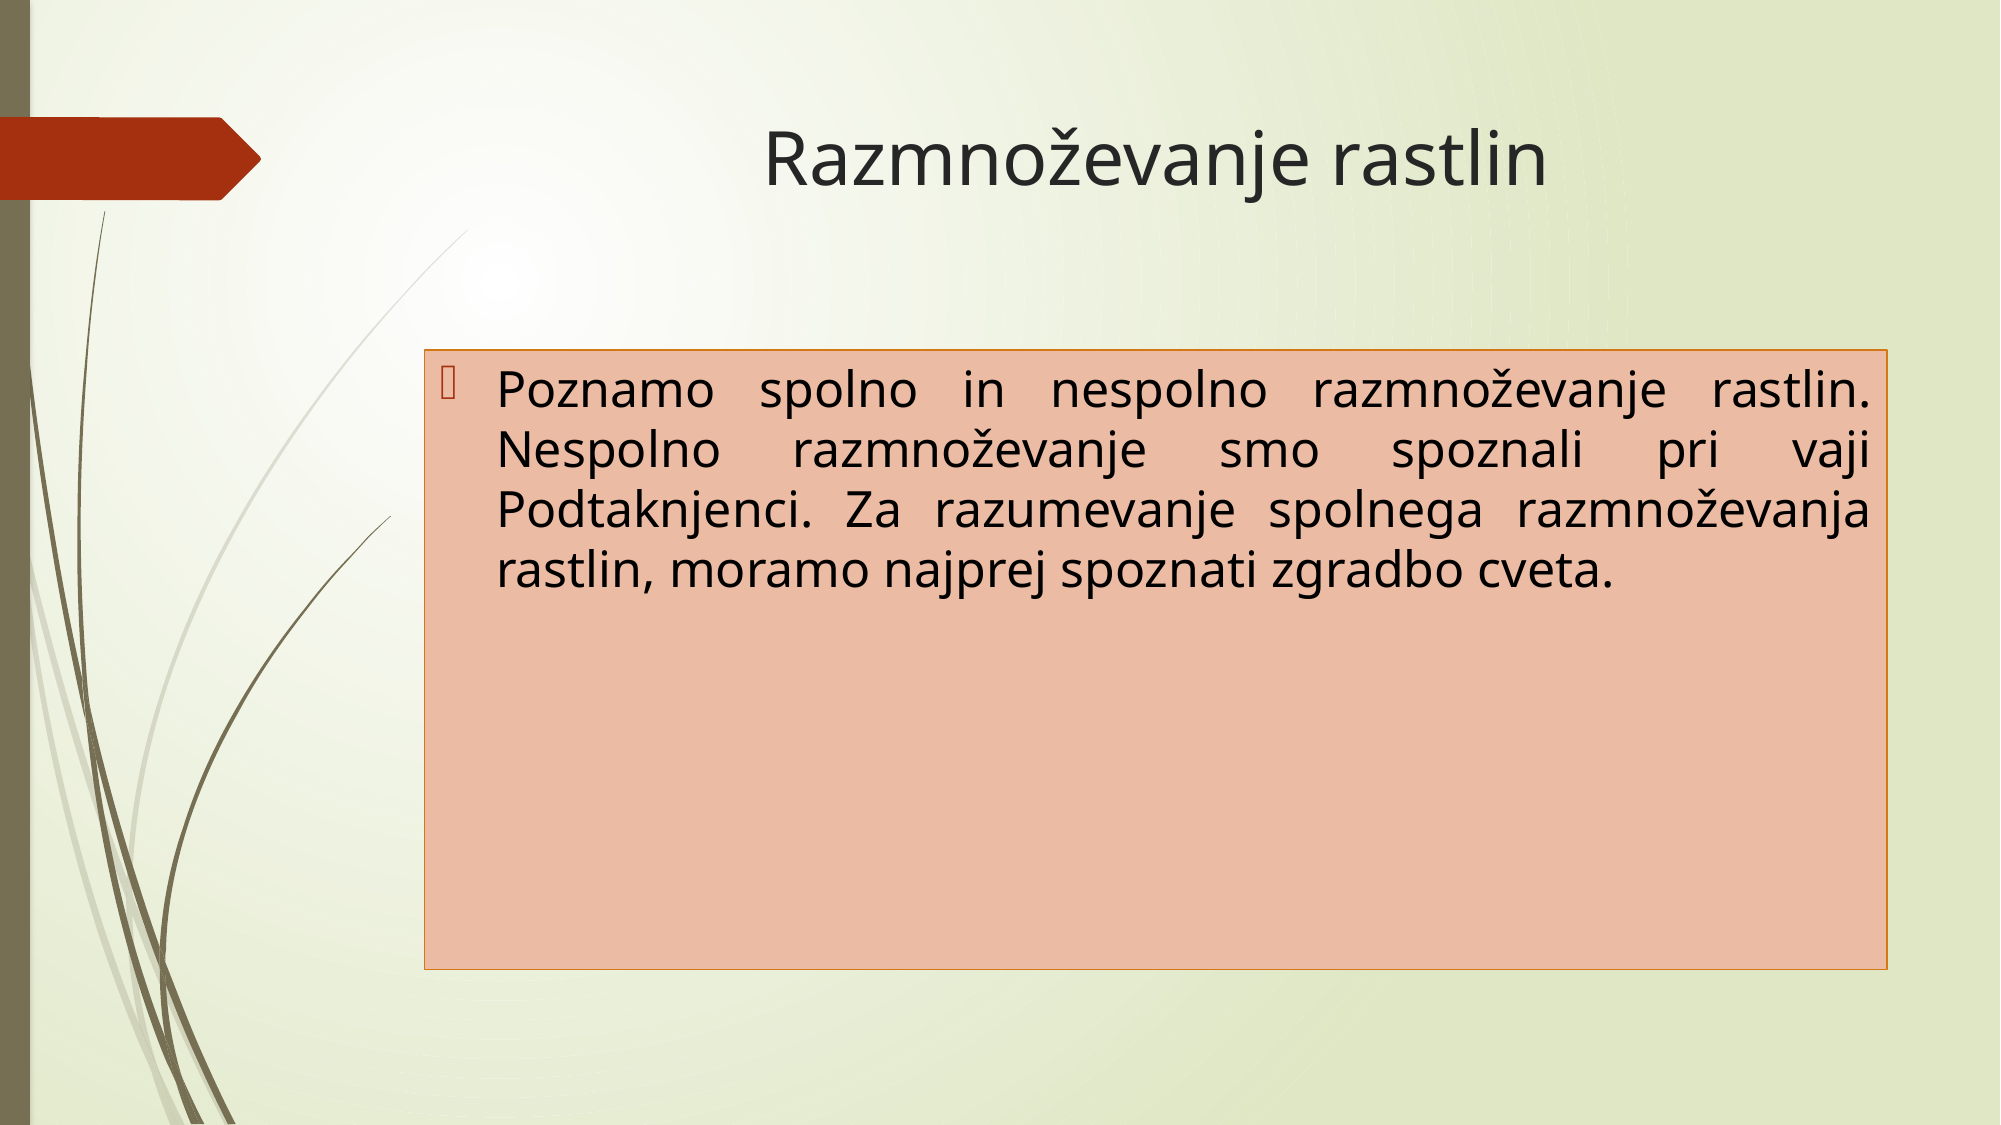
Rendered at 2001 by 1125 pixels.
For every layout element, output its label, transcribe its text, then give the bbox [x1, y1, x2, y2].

title Razmnoževanje rastlin [425, 102, 1888, 313]
list Poznamo spolno in nespolno razmnoževanje rastlin. Nespolno razmnoževanje smo spoznali pri vaji Podtaknjenci. Za razumevanje spolnega razmnoževanja rastlin, moramo najprej spoznati zgradbo cveta. [424, 349, 1888, 970]
